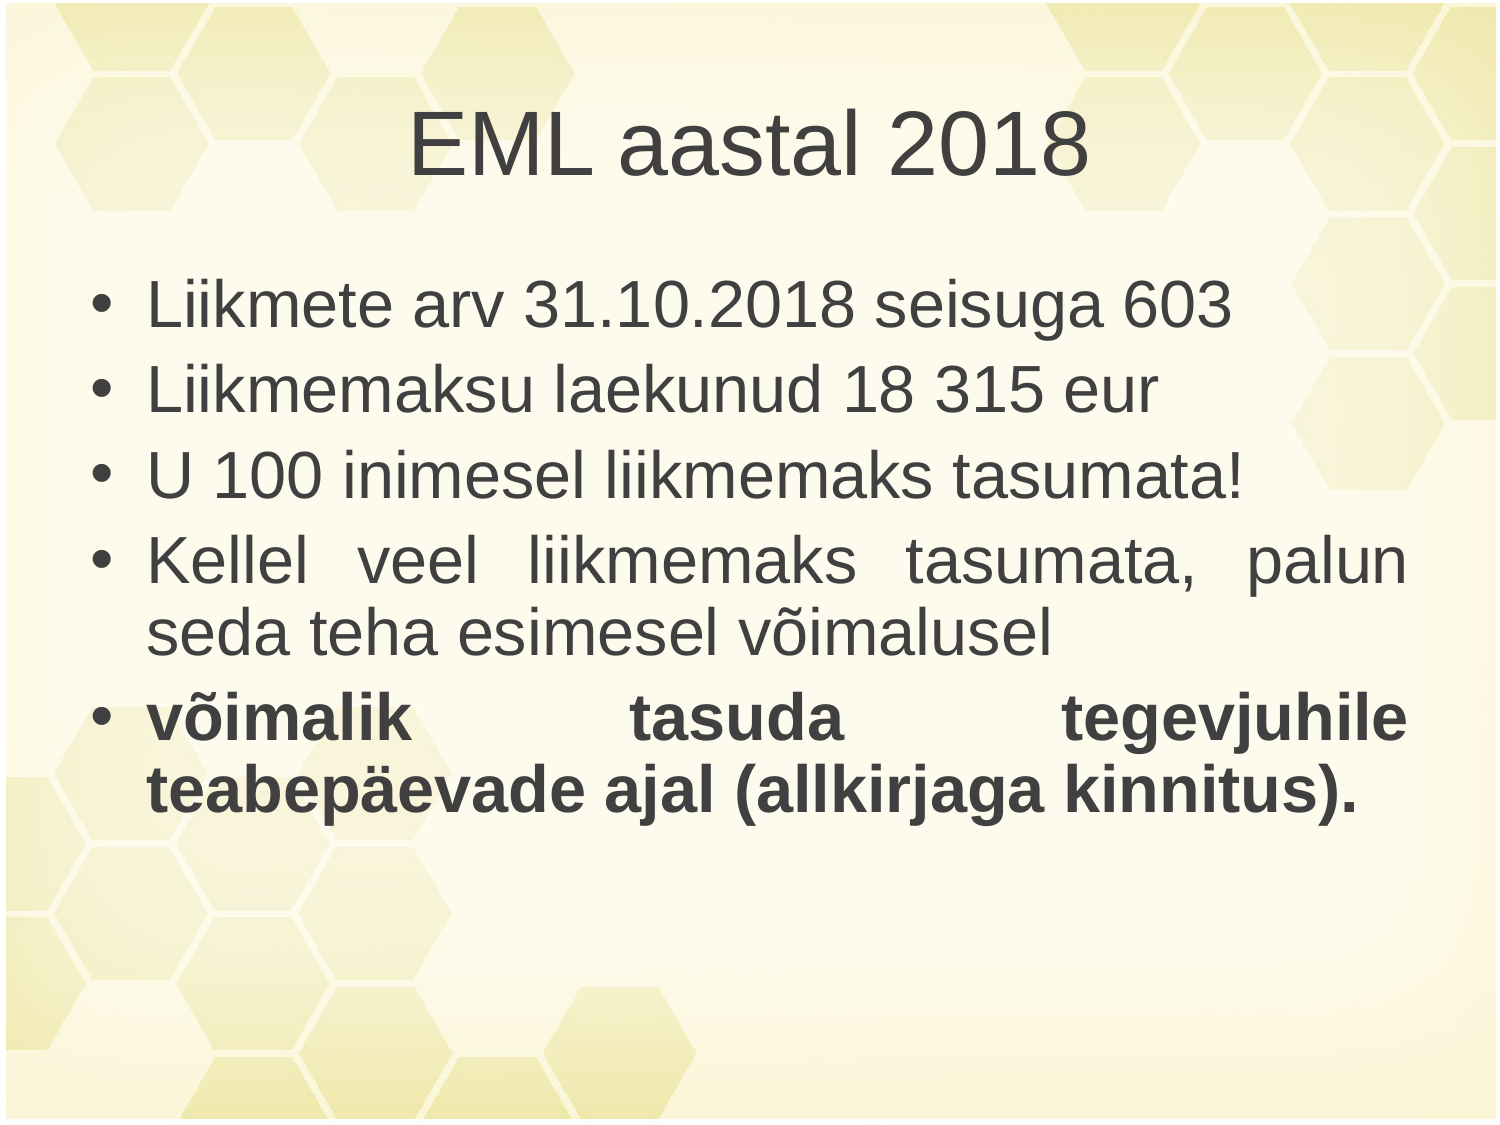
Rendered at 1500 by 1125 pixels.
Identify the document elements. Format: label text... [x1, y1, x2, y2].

list Liikmete arv 31.10.2018 seisuga 603 Liikmemaksu laekunud 18 315 eur U 100 inimesel liikmemaks tasumata! Kellel veel liikmemaks tasumata, palun seda teha esimesel võimalusel võimalik tasuda tegevjuhile teabepäevade ajal (allkirjaga kinnitus). [74, 262, 1426, 1006]
picture [0, 0, 1500, 1125]
title EML aastal 2018 [74, 44, 1426, 233]
